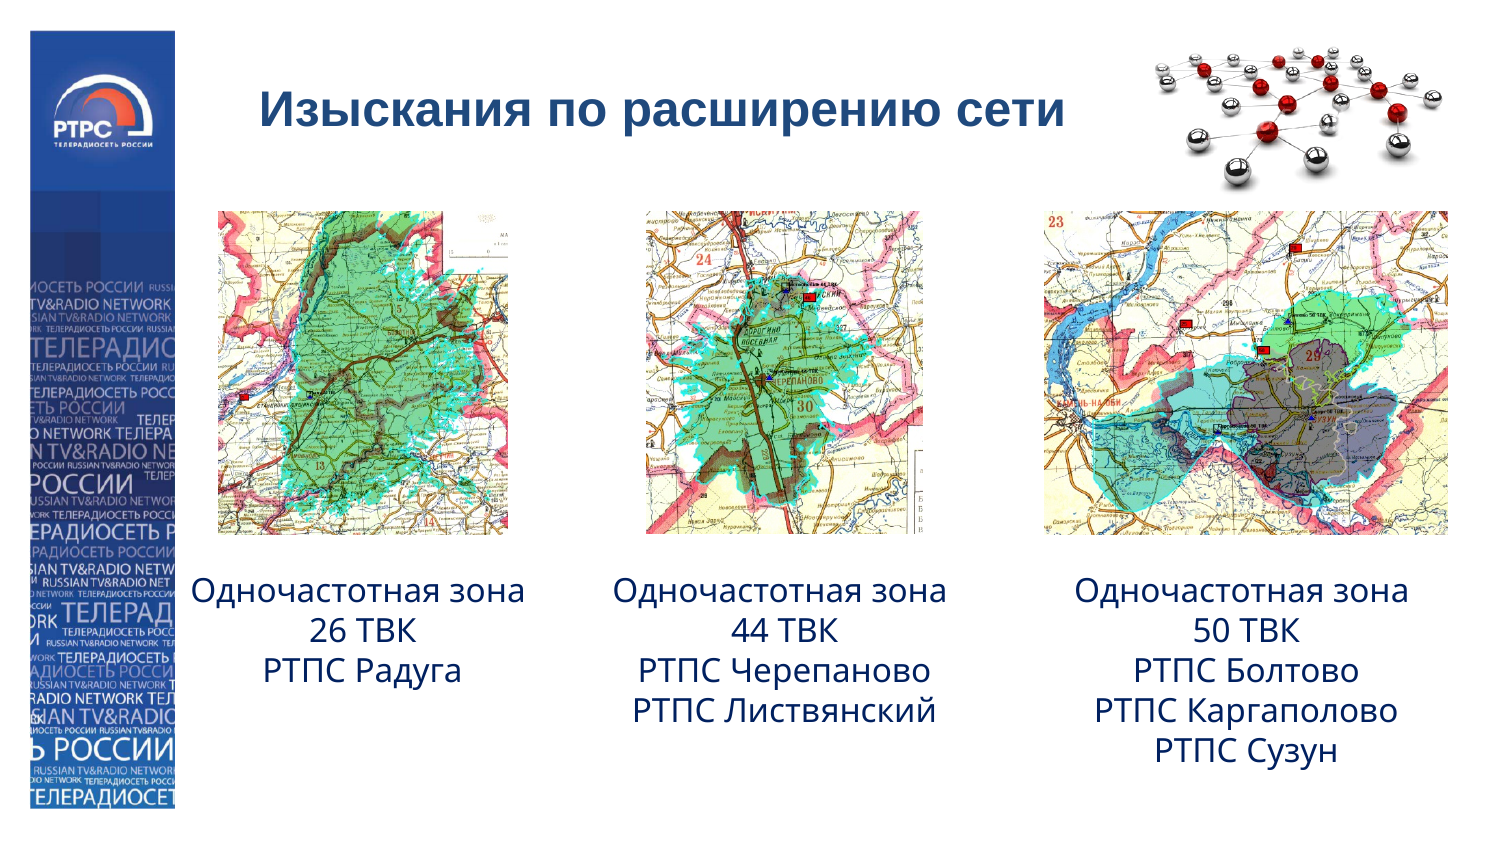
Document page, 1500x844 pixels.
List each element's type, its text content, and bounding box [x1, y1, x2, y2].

picture [1044, 211, 1449, 536]
text_box Одночастотная зона 44 ТВК РТПС Черепаново РТПС Листвянский [596, 561, 973, 737]
picture [1150, 42, 1450, 204]
text_box Одночастотная зона 26 ТВК РТПС Радуга [180, 561, 551, 697]
text_box Одночастотная зона 50 ТВК РТПС Болтово РТПС Каргаполово РТПС Сузун [1058, 561, 1435, 777]
picture [646, 211, 924, 534]
picture [217, 211, 508, 536]
text_box Изыскания по расширению сети [177, 31, 1151, 182]
picture [28, 30, 175, 810]
